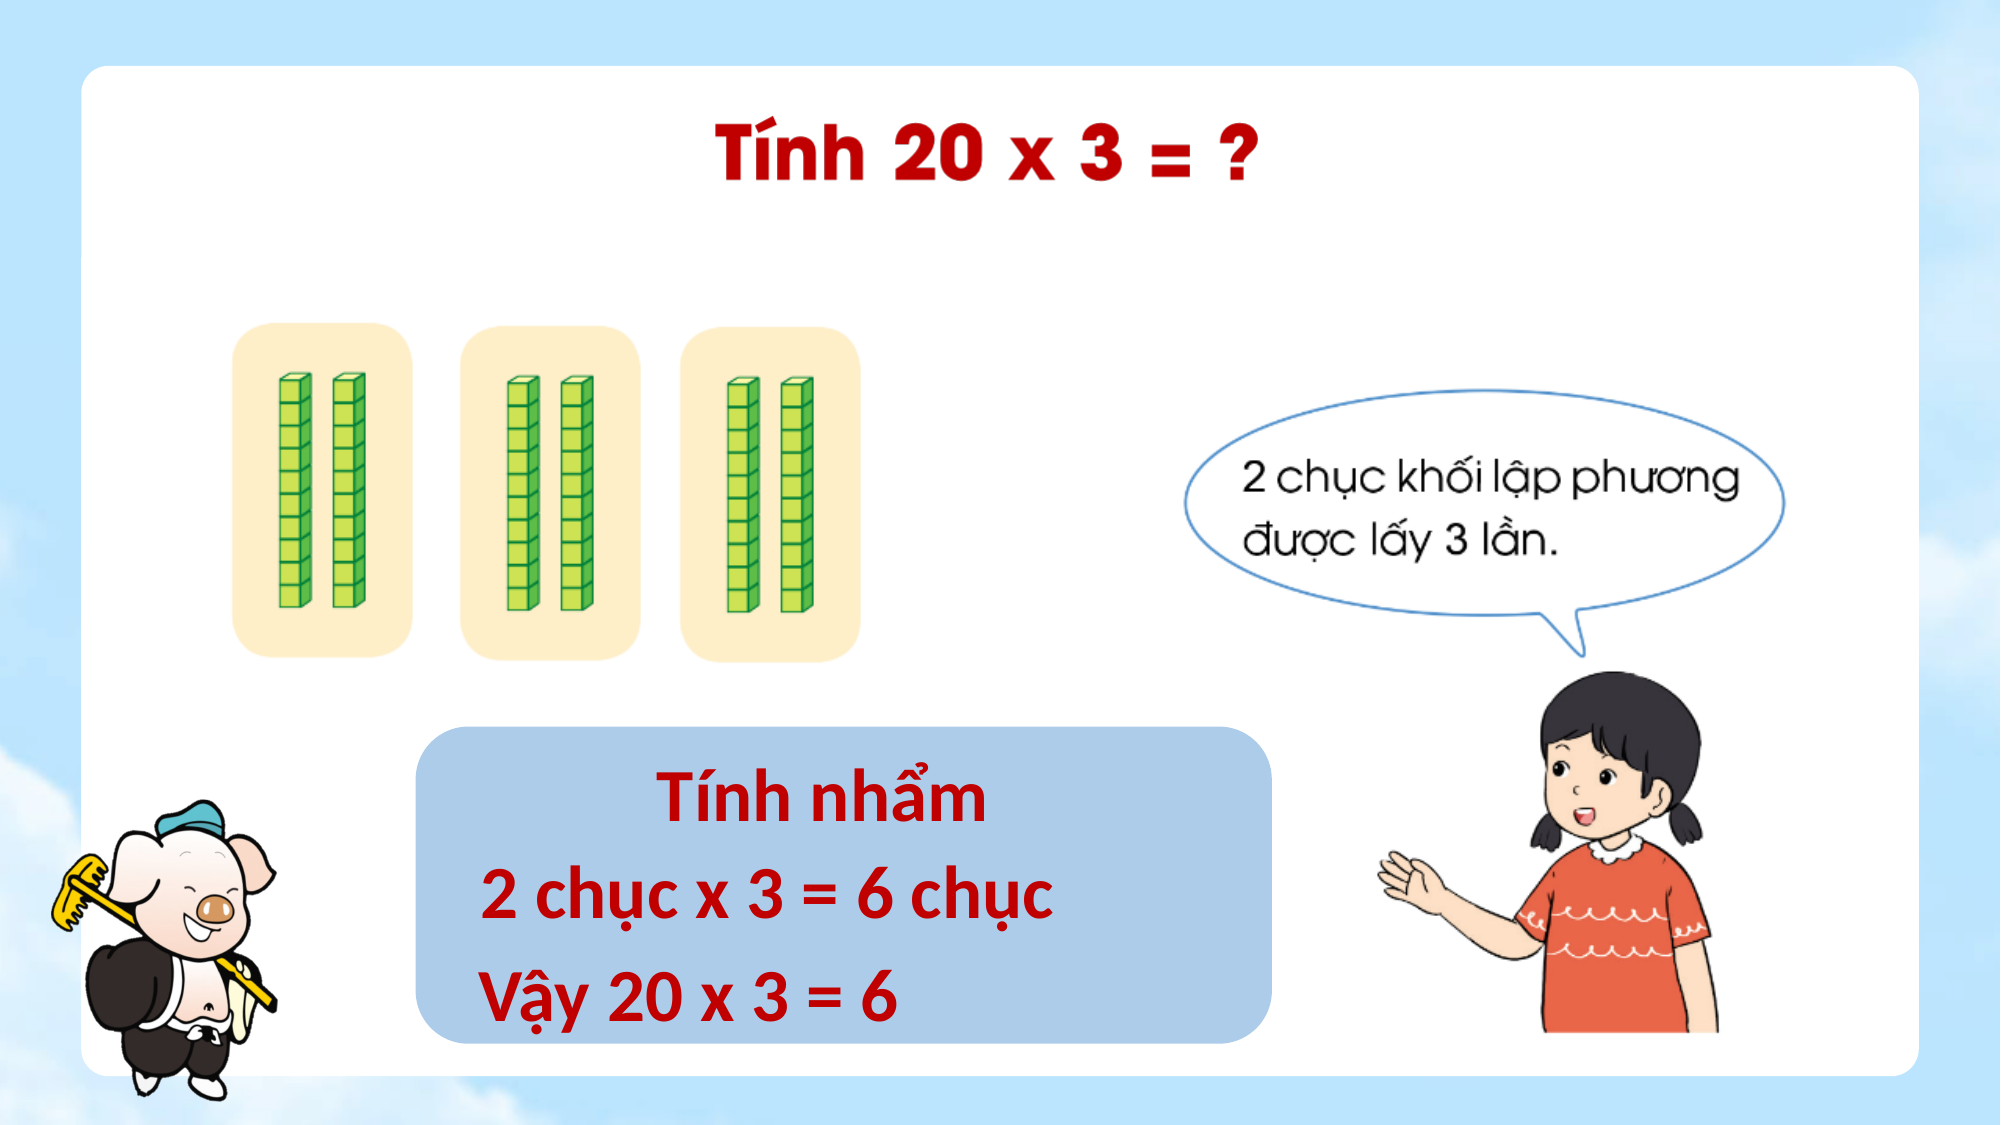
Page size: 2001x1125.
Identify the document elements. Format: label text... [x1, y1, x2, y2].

text_box 2 chục x 3 = 6 chục [465, 835, 1154, 938]
text_box [415, 726, 1154, 1044]
text_box Tính nhẩm [642, 739, 1154, 835]
picture [0, 0, 2000, 1125]
text_box Vậy 20 x 3 = 6 [463, 938, 1154, 1044]
